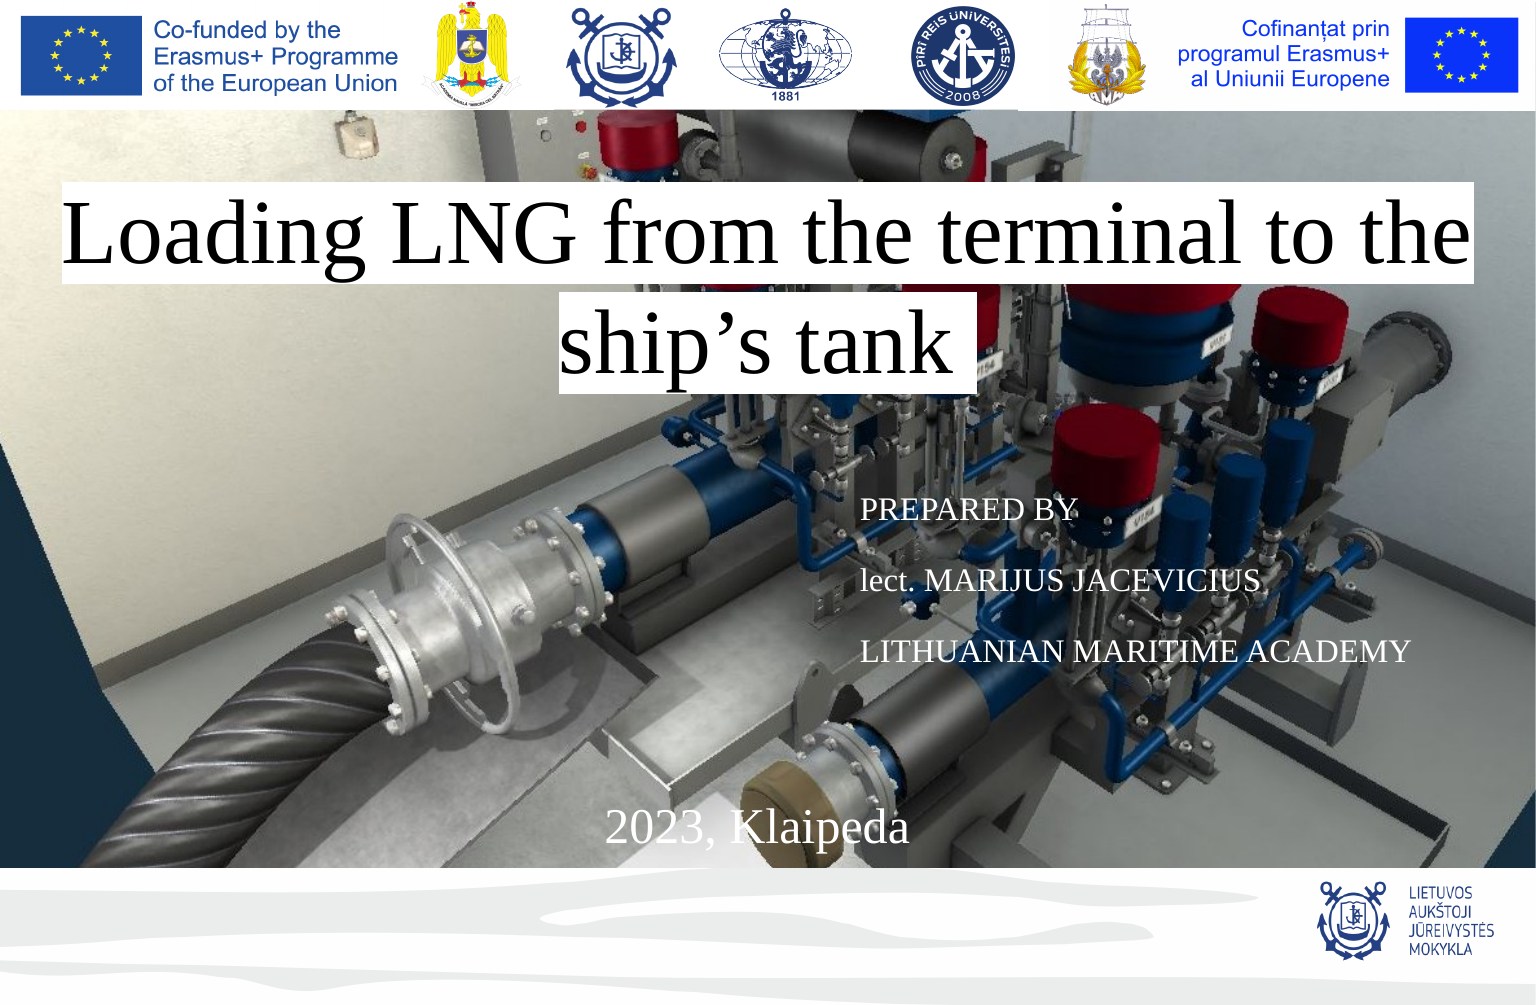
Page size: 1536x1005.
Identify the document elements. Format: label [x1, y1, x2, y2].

text_box [0, 0, 1536, 120]
picture [0, 120, 1536, 1005]
